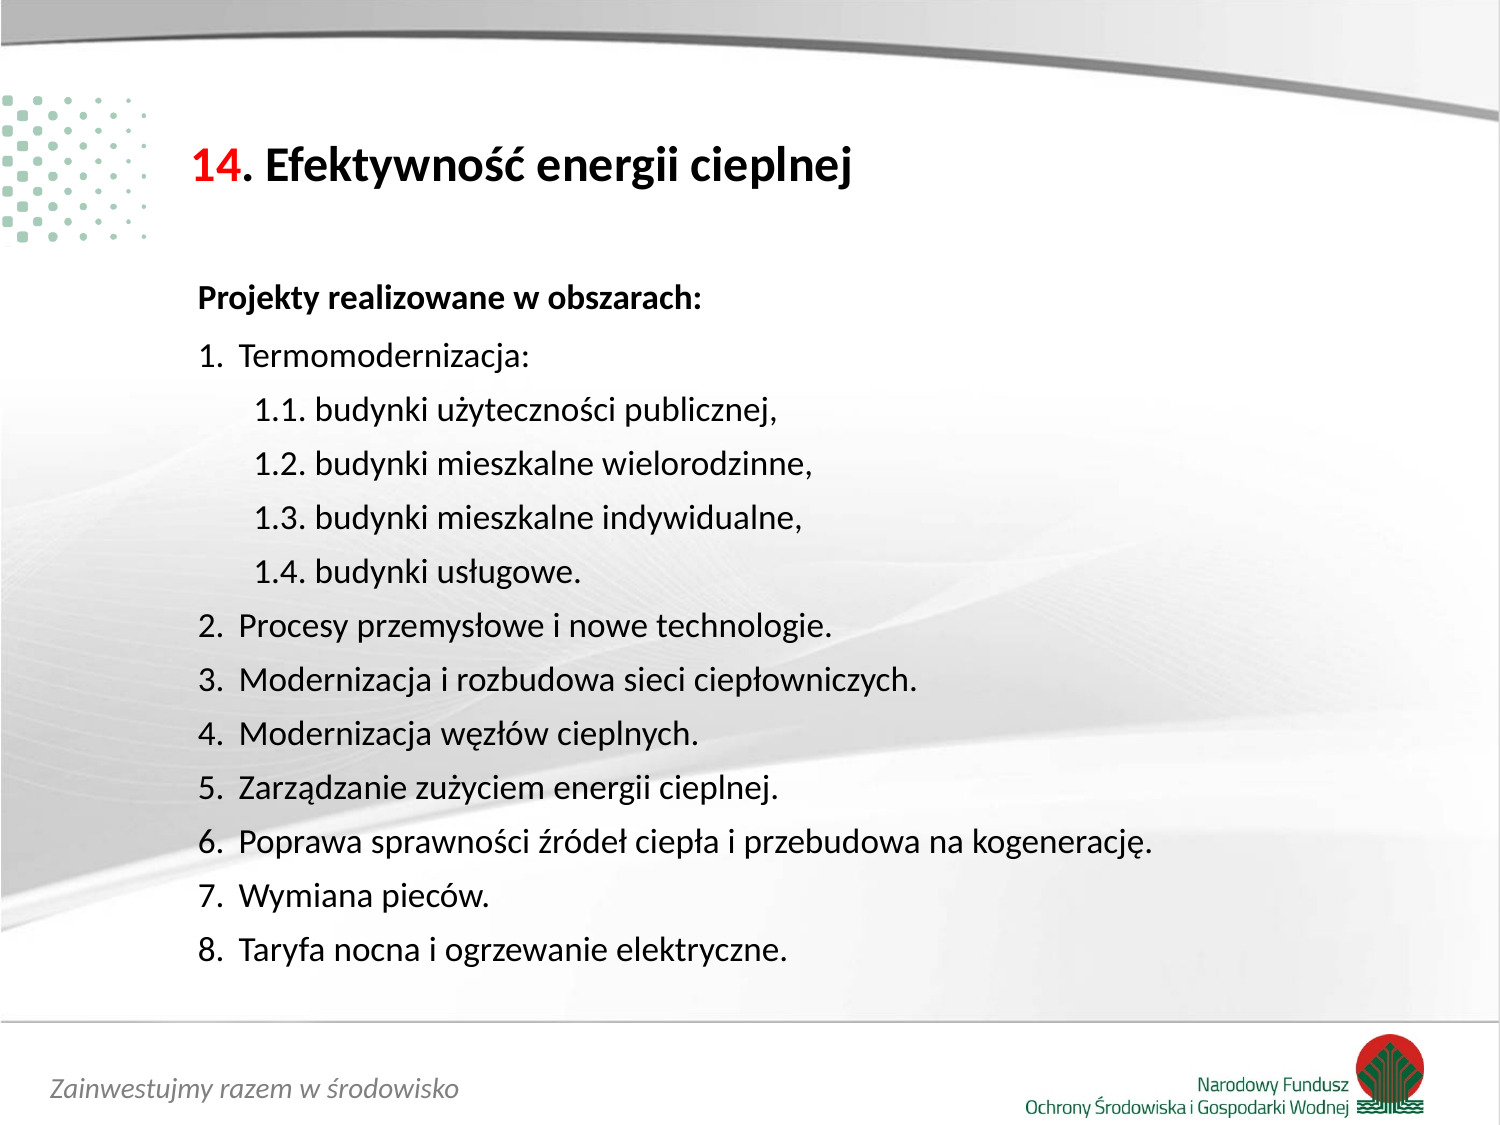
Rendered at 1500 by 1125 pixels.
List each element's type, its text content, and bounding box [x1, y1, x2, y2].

list Projekty realizowane w obszarach: Termomodernizacja: 1.1. budynki użyteczności publicznej, 1.2. budynki mieszkalne wielorodzinne, 1.3. budynki mieszkalne indywidualne, 1.4. budynki usługowe. Procesy przemysłowe i nowe technologie. Modernizacja i rozbudowa sieci ciepłowniczych. Modernizacja węzłów cieplnych. Zarządzanie zużyciem energii cieplnej. Poprawa sprawności źródeł ciepła i przebudowa na kogenerację. Wymiana pieców. Taryfa nocna i ogrzewanie elektryczne. [183, 267, 1425, 982]
picture [0, 0, 1499, 1023]
title 14. Efektywność energii cieplnej [175, 67, 1425, 256]
picture [1026, 1034, 1424, 1118]
